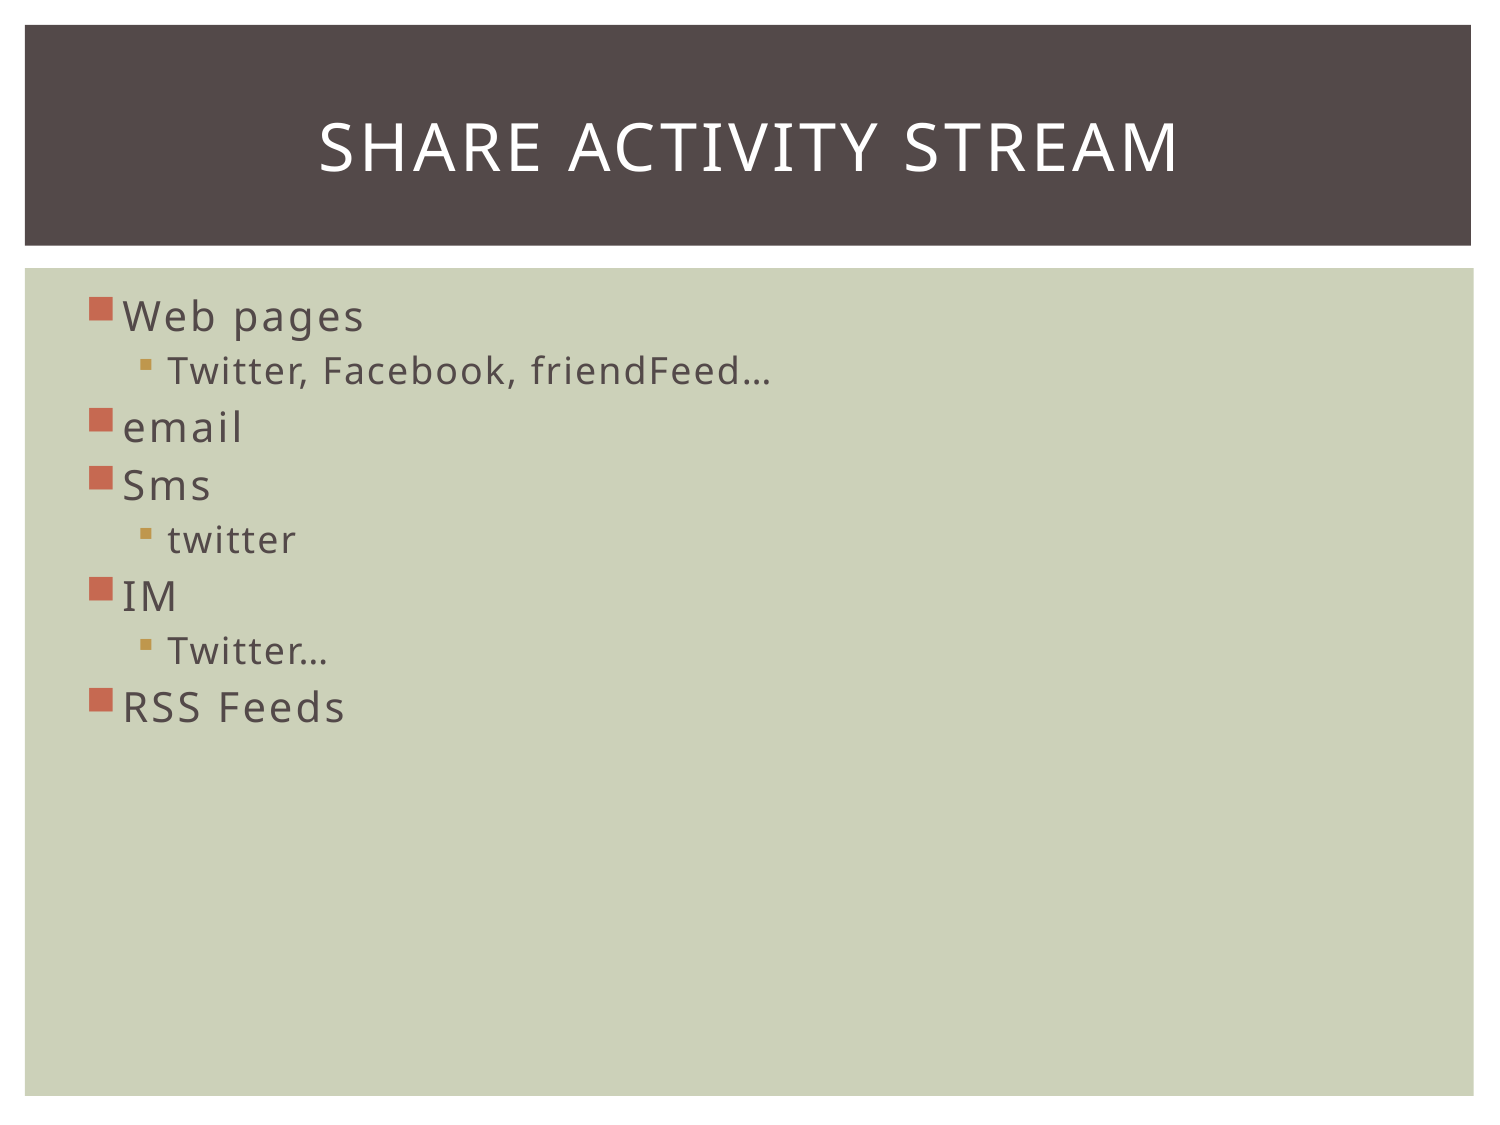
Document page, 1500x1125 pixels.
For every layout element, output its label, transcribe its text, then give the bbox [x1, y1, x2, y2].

list Web pages Twitter, Facebook, friendFeed… email Sms twitter IM Twitter… RSS Feeds [62, 281, 1442, 1005]
title Share activity stream [62, 58, 1438, 232]
